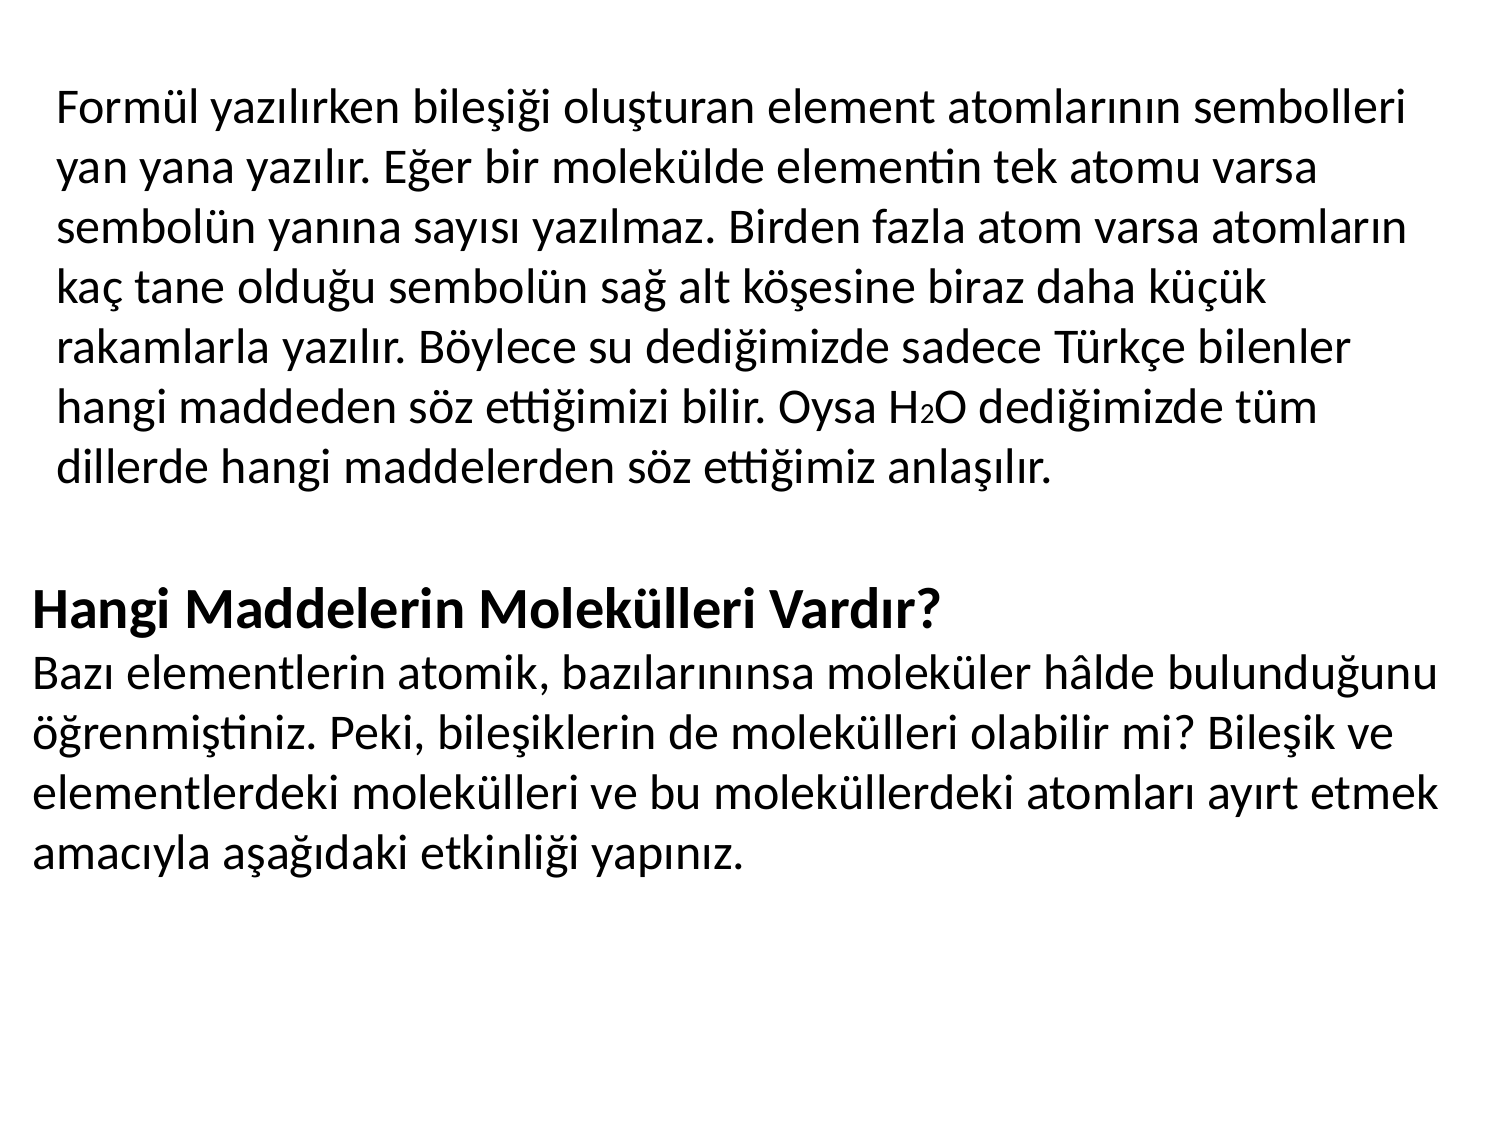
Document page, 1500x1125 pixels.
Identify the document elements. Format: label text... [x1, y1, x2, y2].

text_box Hangi Maddelerin Molekülleri Vardır? Bazı elementlerin atomik, bazılarınınsa moleküler hâlde bulunduğunu öğrenmiştiniz. Peki, bileşiklerin de molekülleri olabilir mi? Bileşik ve elementlerdeki molekülleri ve bu moleküllerdeki atomları ayırt etmek amacıyla aşağıdaki etkinliği yapınız. [17, 562, 1471, 888]
text_box Formül yazılırken bileşiği oluşturan element atomlarının sembolleri yan yana yazılır. Eğer bir molekülde elementin tek atomu varsa sembolün yanına sayısı yazılmaz. Birden fazla atom varsa atomların kaç tane olduğu sembolün sağ alt köşesine biraz daha küçük rakamlarla yazılır. Böylece su dediğimizde sadece Türkçe bilenler hangi maddeden söz ettiğimizi bilir. Oysa H2O dediğimizde tüm dillerde hangi maddelerden söz ettiğimiz anlaşılır. [41, 66, 1471, 502]
